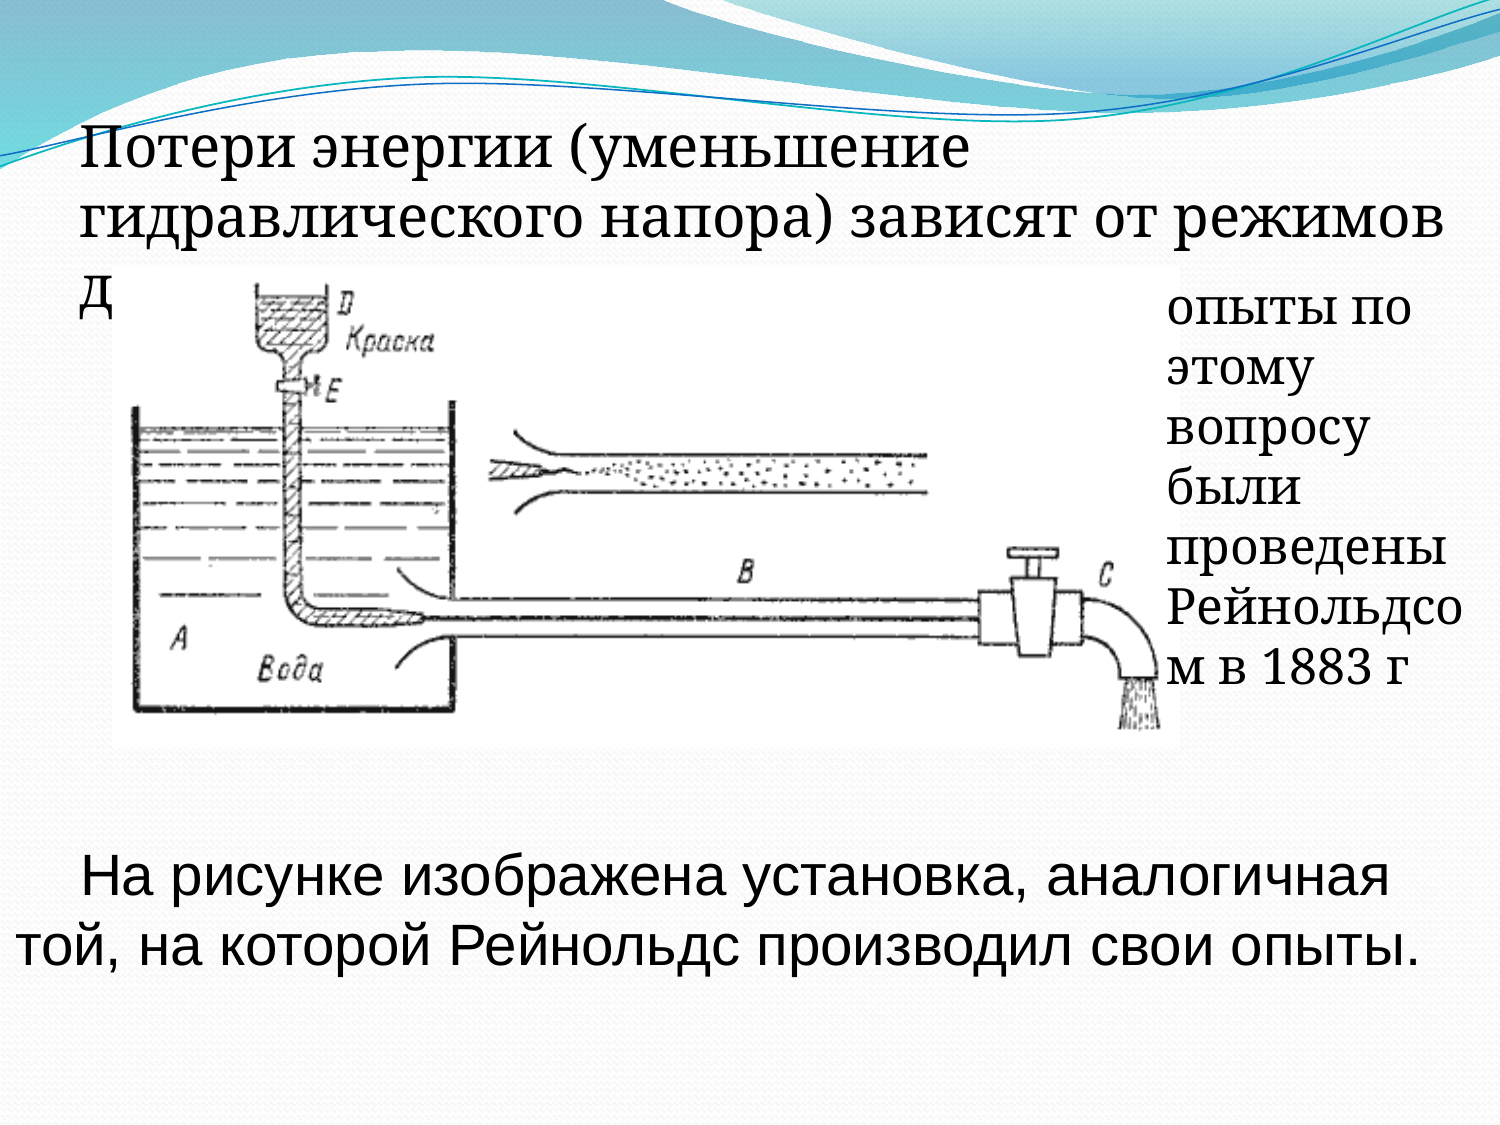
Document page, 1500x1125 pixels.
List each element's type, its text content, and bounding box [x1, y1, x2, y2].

picture [111, 266, 1180, 748]
text_box Для гидравлически гладких труб справедлива формула Блазиуса [1180, 269, 1186, 702]
text_box опыты по этому вопросу были проведены Рейнольдсом в 1883 г [1180, 267, 1500, 702]
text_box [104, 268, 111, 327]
text_box На рисунке изображена установка, аналогичная той, на которой Рейнольдс производил свои опыты. [0, 829, 1500, 985]
text_box Потери энергии (уменьшение гидравлического напора) зависят от режимов движения жидкости [64, 101, 1471, 327]
